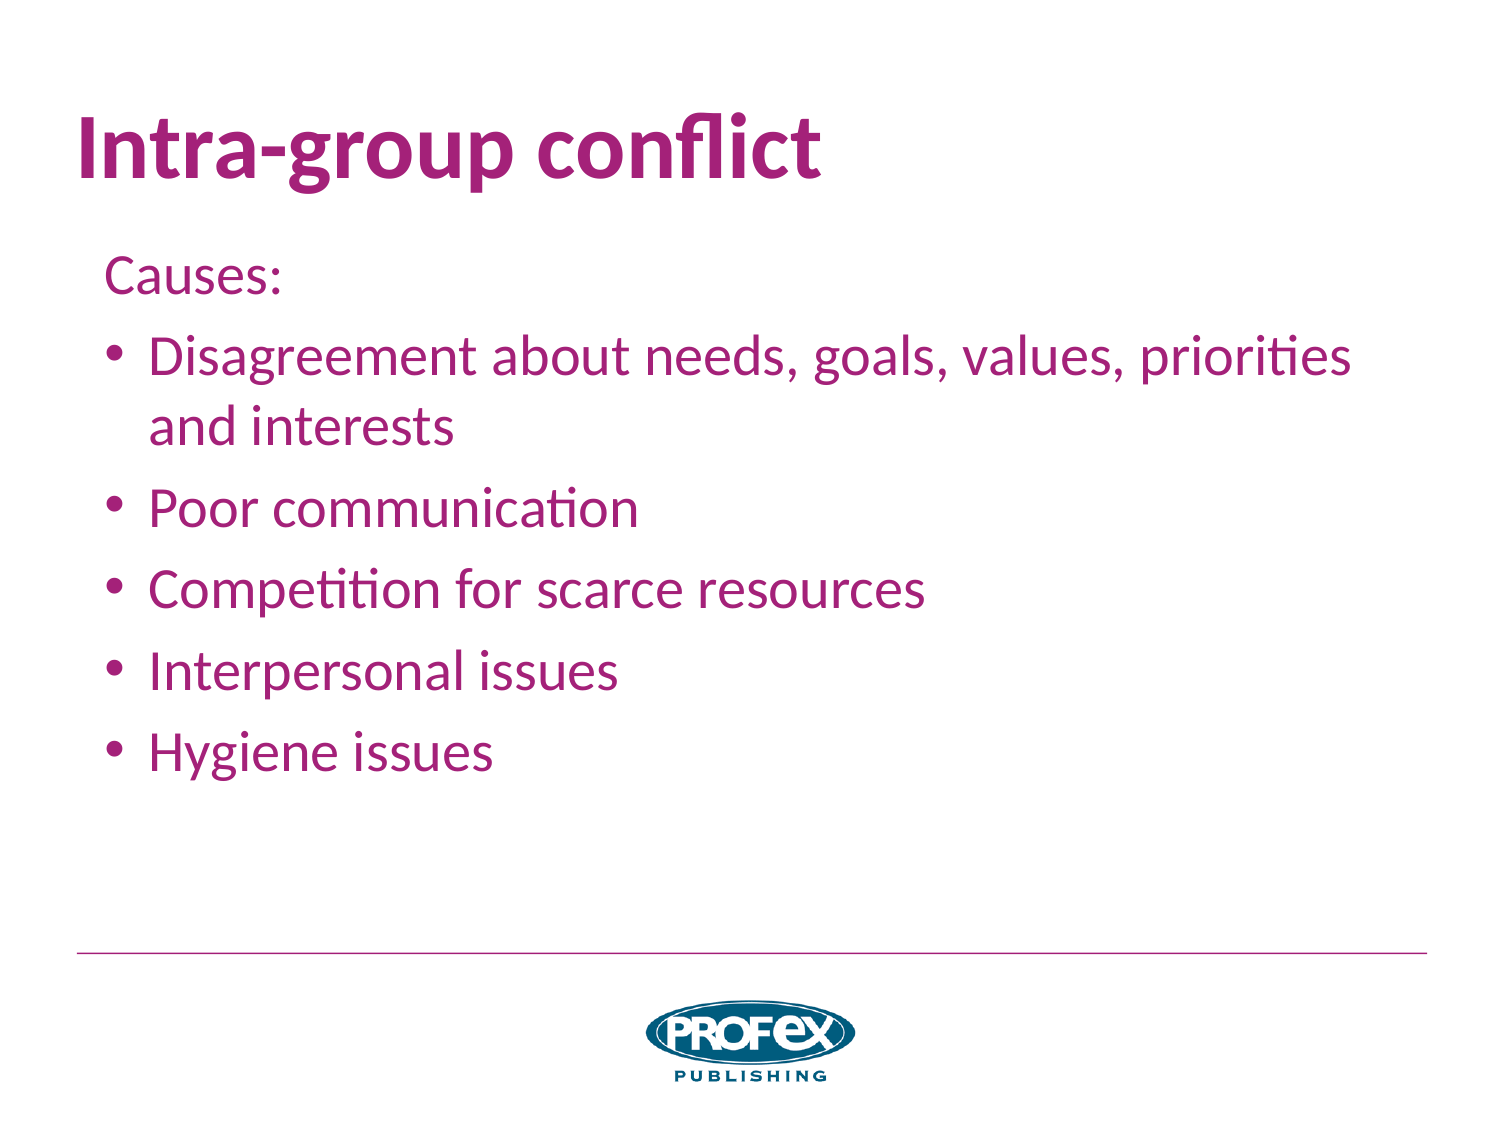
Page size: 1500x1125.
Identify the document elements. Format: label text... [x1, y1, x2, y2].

title Intra-group conflict [74, 102, 1426, 212]
list Causes: Disagreement about needs, goals, values, priorities and interests Poor communication Competition for scarce resources Interpersonal issues Hygiene issues [74, 235, 1426, 921]
picture [639, 989, 861, 1084]
